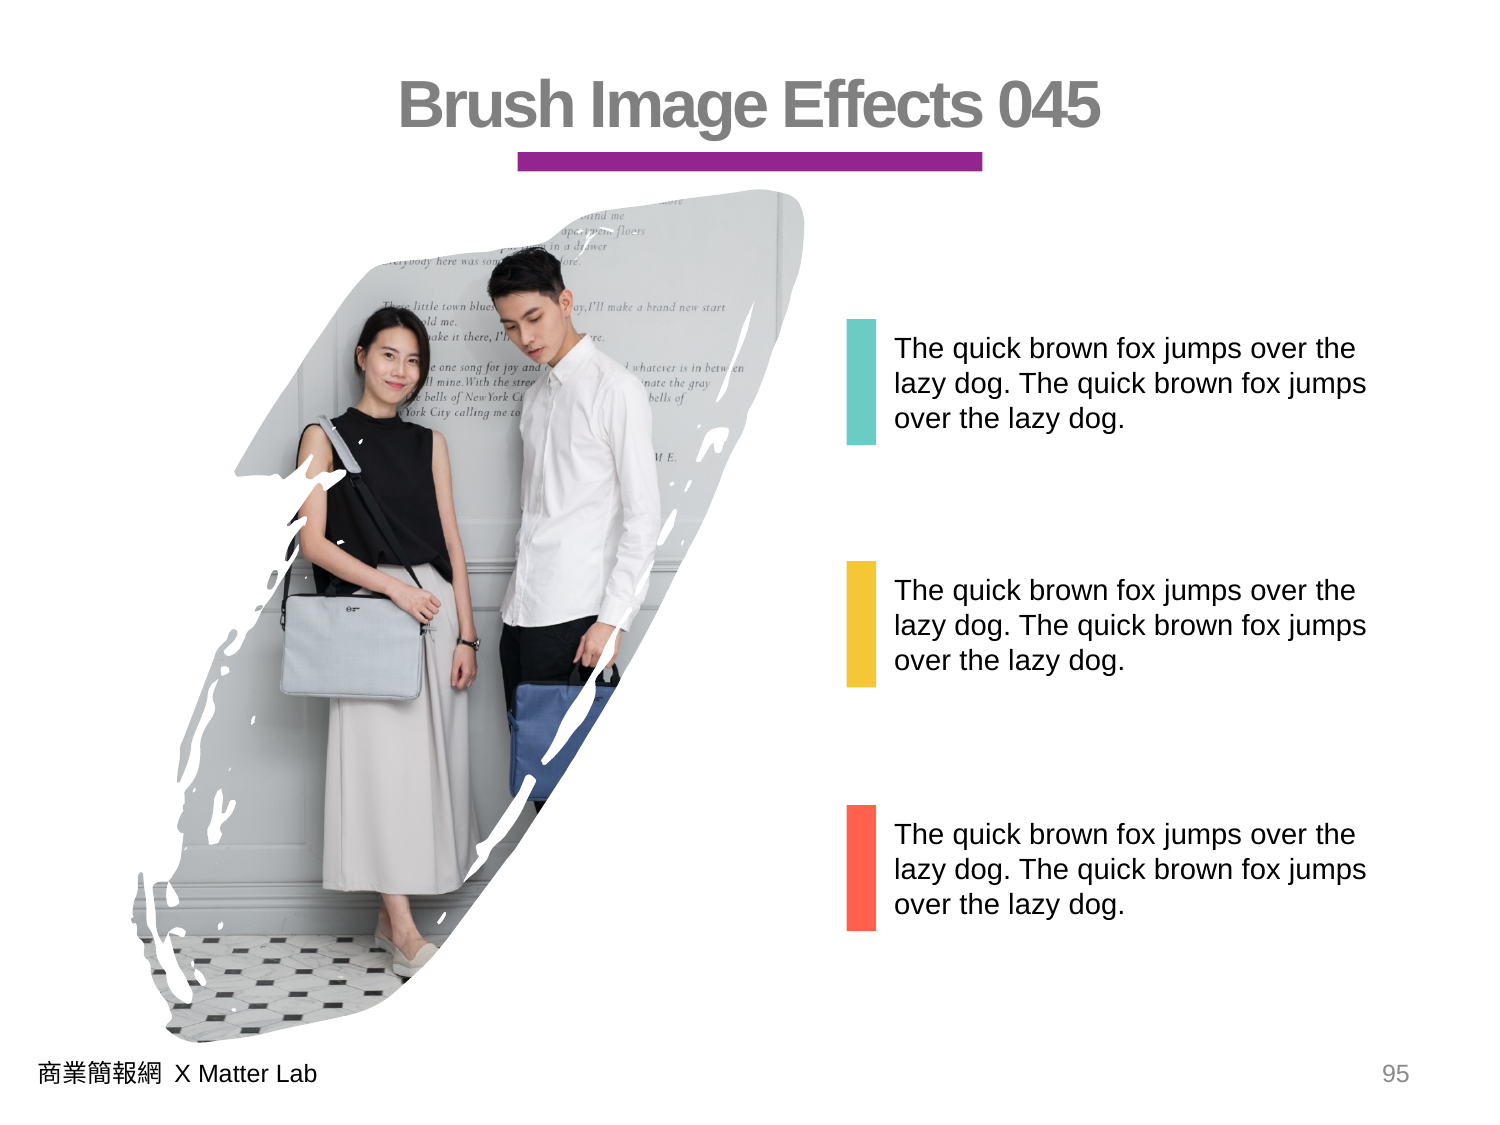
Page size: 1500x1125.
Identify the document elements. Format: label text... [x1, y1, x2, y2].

text_box [844, 559, 878, 689]
text_box The quick brown fox jumps over the lazy dog. The quick brown fox jumps over the lazy dog. [879, 564, 1411, 684]
picture [130, 189, 805, 1043]
text_box The quick brown fox jumps over the lazy dog. The quick brown fox jumps over the lazy dog. [879, 321, 1411, 442]
text_box Brush Image Effects 045 [382, 53, 1118, 149]
slide_number 94 [1074, 1042, 1425, 1103]
footer 商業簡報網 X Matter Lab [23, 1042, 499, 1103]
text_box The quick brown fox jumps over the lazy dog. The quick brown fox jumps over the lazy dog. [879, 807, 1411, 928]
text_box [844, 317, 878, 447]
text_box [844, 803, 878, 933]
text_box [515, 150, 984, 173]
